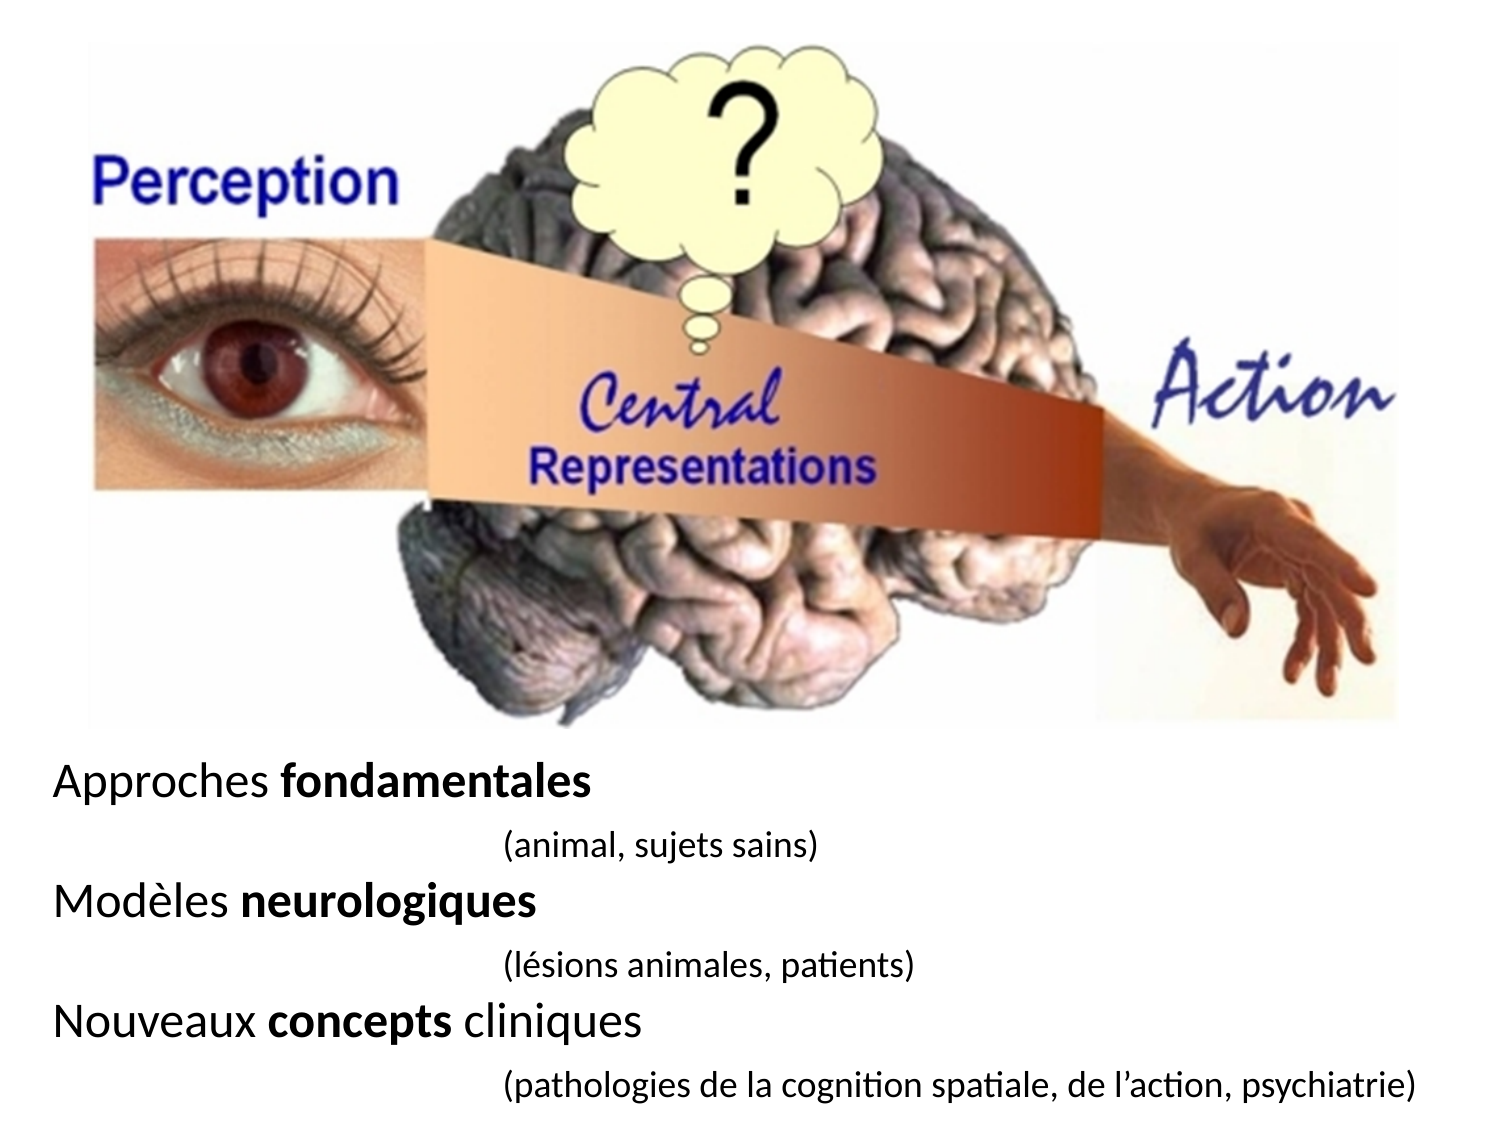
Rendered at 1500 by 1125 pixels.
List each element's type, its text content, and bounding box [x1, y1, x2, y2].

text_box Approches fondamentales (animal, sujets sains) Modèles neurologiques (lésions animales, patients) Nouveaux concepts cliniques (pathologies de la cognition spatiale, de l’action, psychiatrie) [37, 739, 1442, 1115]
picture [88, 42, 1399, 729]
